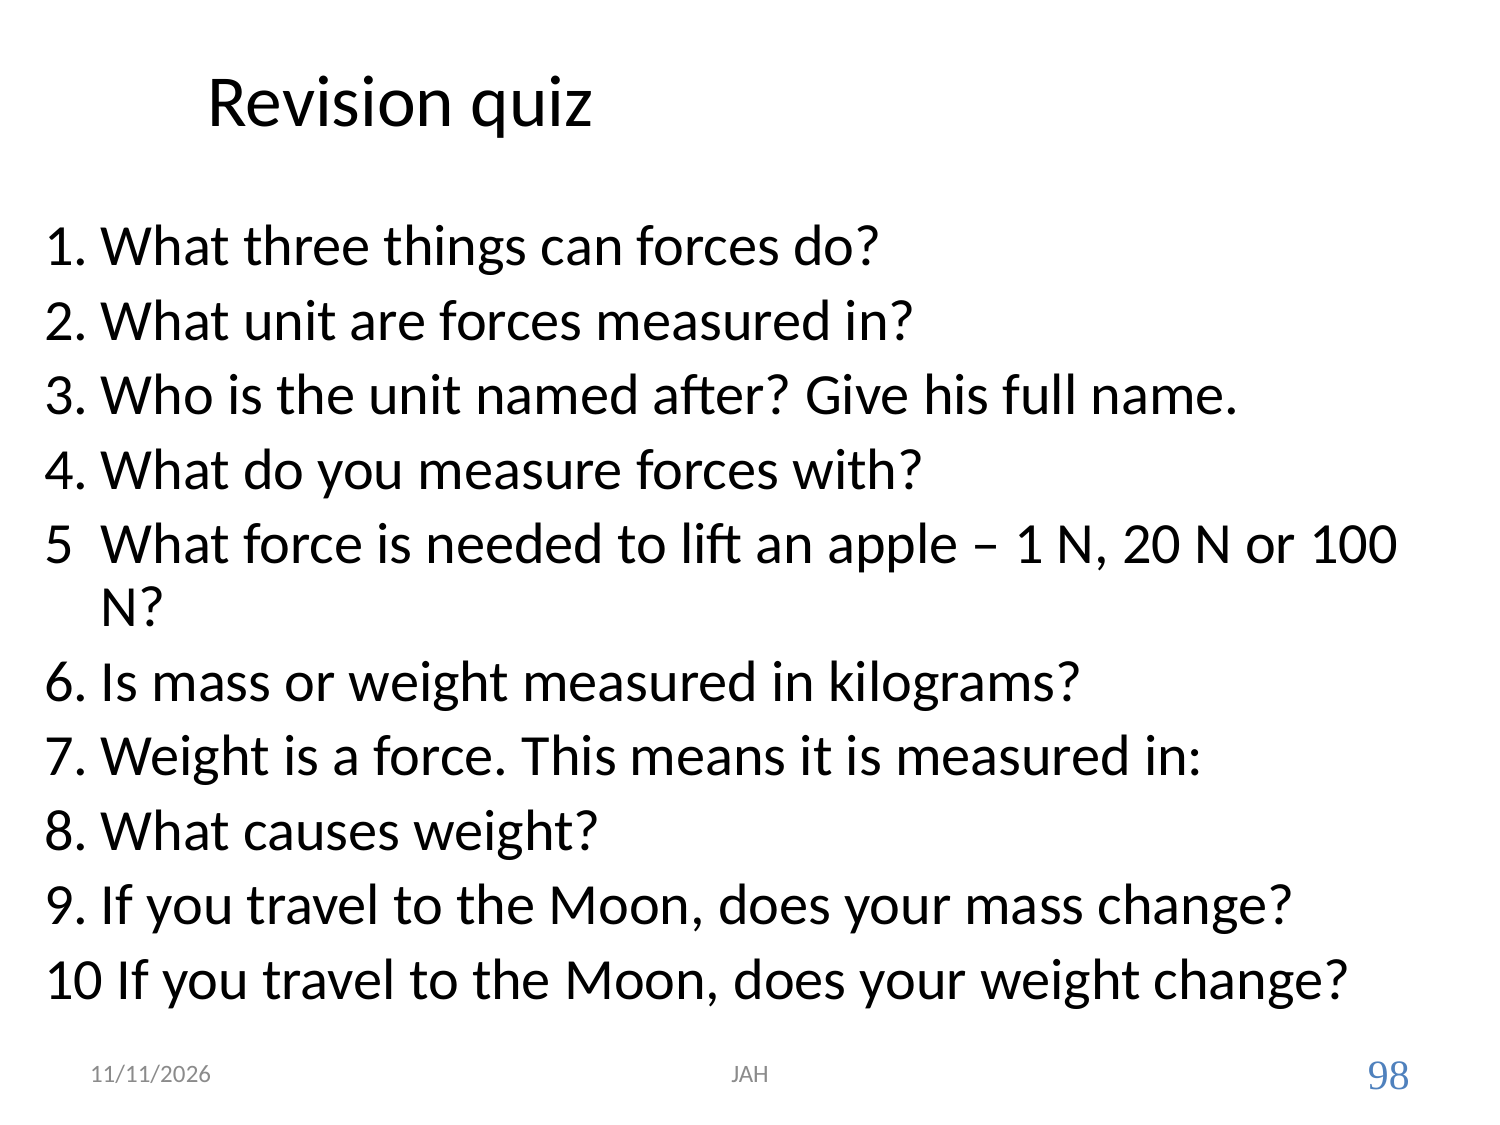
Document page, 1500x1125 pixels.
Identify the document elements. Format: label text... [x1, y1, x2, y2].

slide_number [75, 1042, 425, 1103]
title Revision quiz [75, 45, 727, 149]
list 1. What three things can forces do? 2. What unit are forces measured in? 3. Who is the unit named after? Give his full name. 4. What do you measure forces with? 5 What force is needed to lift an apple – 1 N, 20 N or 100 N? 6. Is mass or weight measured in kilograms? 7. Weight is a force. This means it is measured in: 8. What causes weight? 9. If you travel to the Moon, does your mass change? 10 If you travel to the Moon, does your weight change? [29, 208, 1480, 1047]
slide_number 98 [1074, 1047, 1425, 1103]
footer JAH [512, 1042, 988, 1103]
